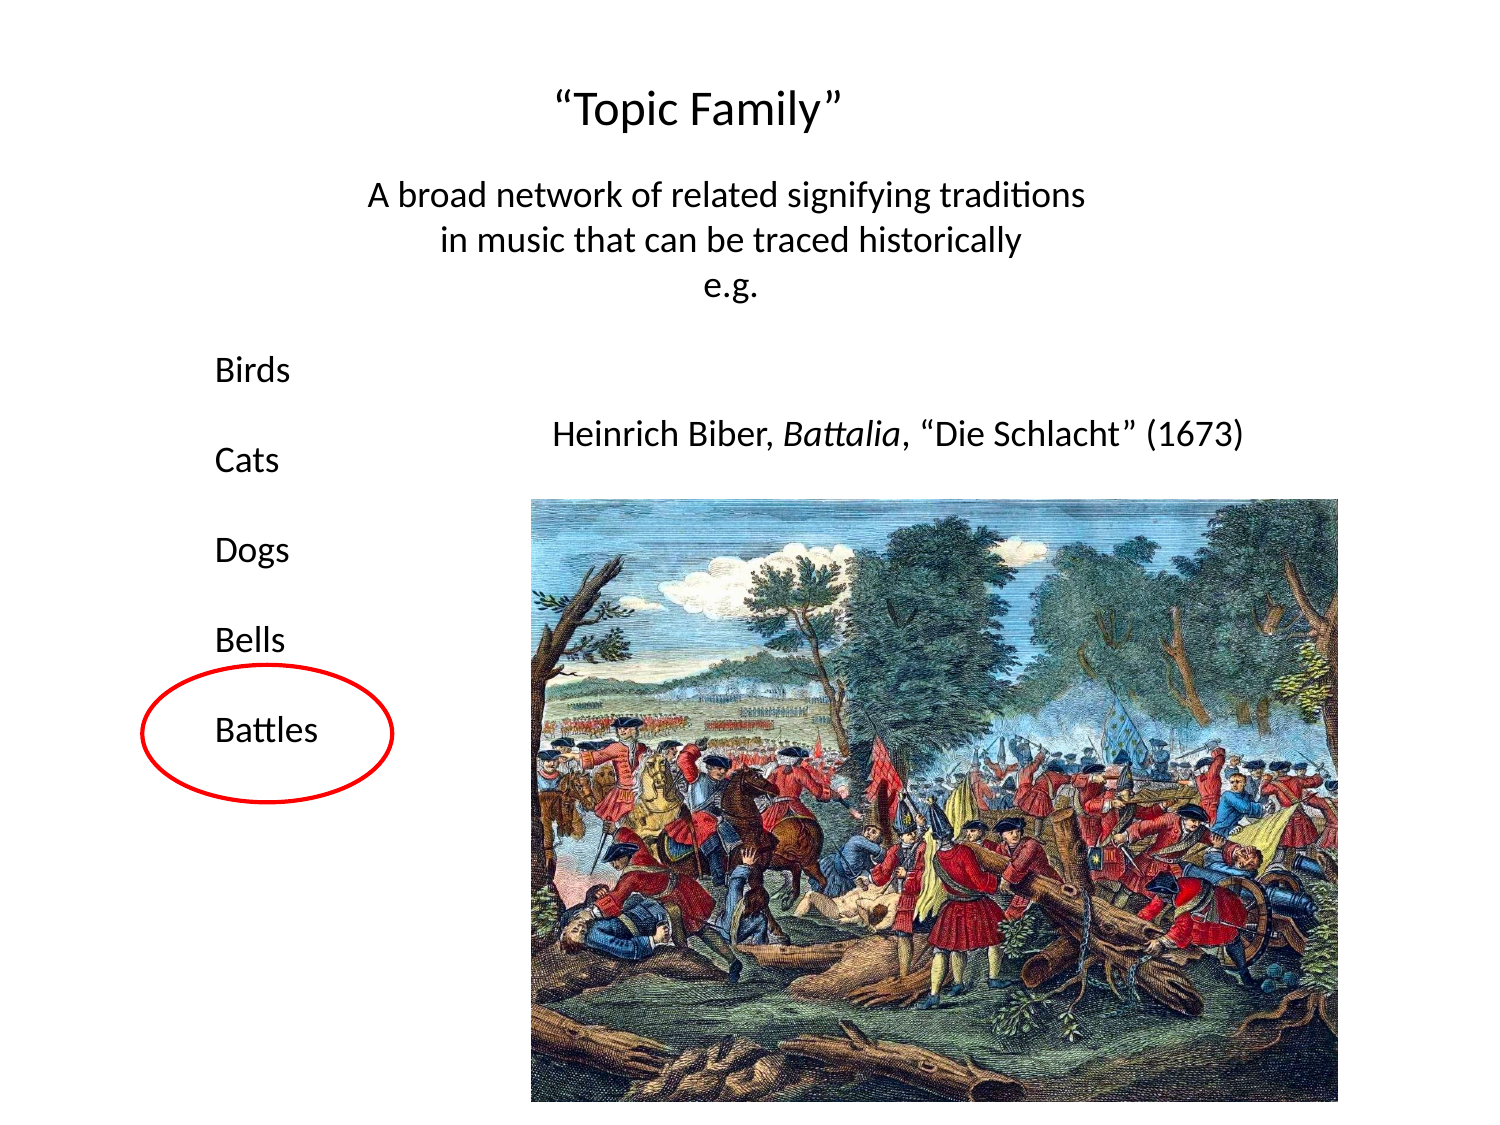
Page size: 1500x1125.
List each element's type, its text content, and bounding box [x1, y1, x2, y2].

picture [530, 499, 1338, 1102]
text_box Heinrich Biber, Battalia, “Die Schlacht” (1673) [537, 401, 1338, 462]
text_box [140, 662, 395, 805]
text_box “Topic Family” [537, 67, 913, 143]
text_box Birds Cats Dogs Bells Battles [200, 337, 538, 803]
text_box A broad network of related signifying traditions in music that can be traced historically e.g. [312, 162, 1150, 313]
